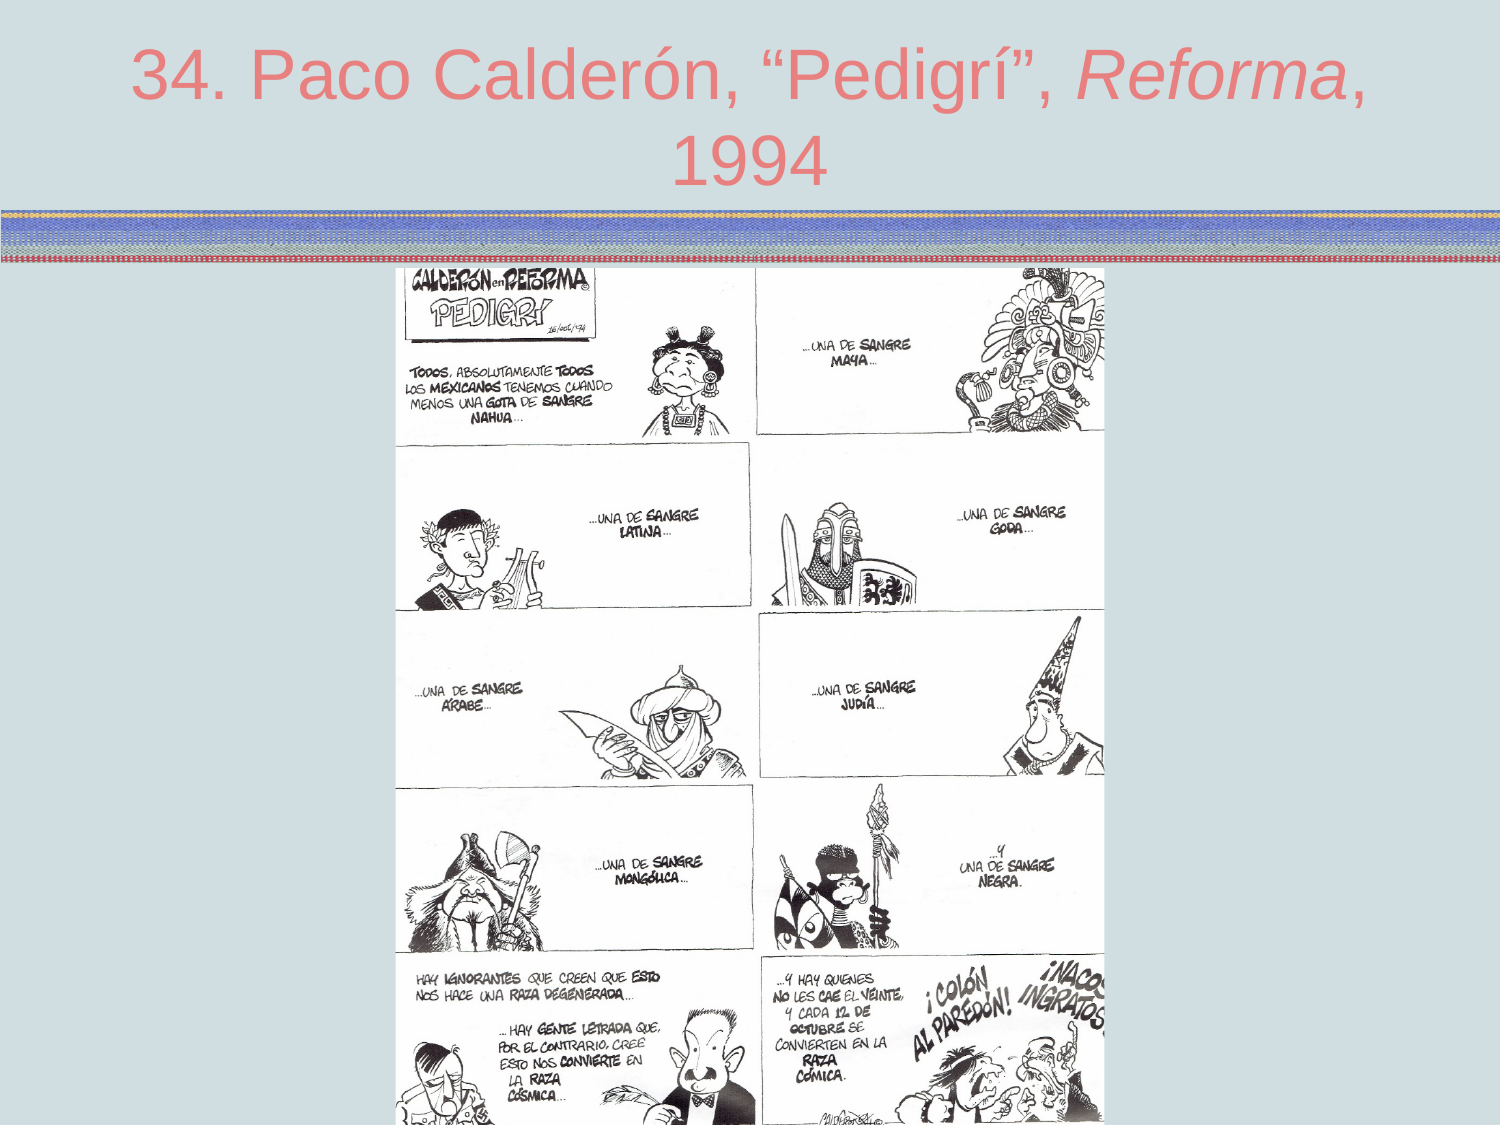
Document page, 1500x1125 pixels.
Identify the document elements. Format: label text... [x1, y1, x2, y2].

picture [0, 0, 1500, 1125]
title 34. Paco Calderón, “Pedigrí”, Reforma, 1994 [75, 20, 1425, 209]
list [395, 267, 1105, 1125]
